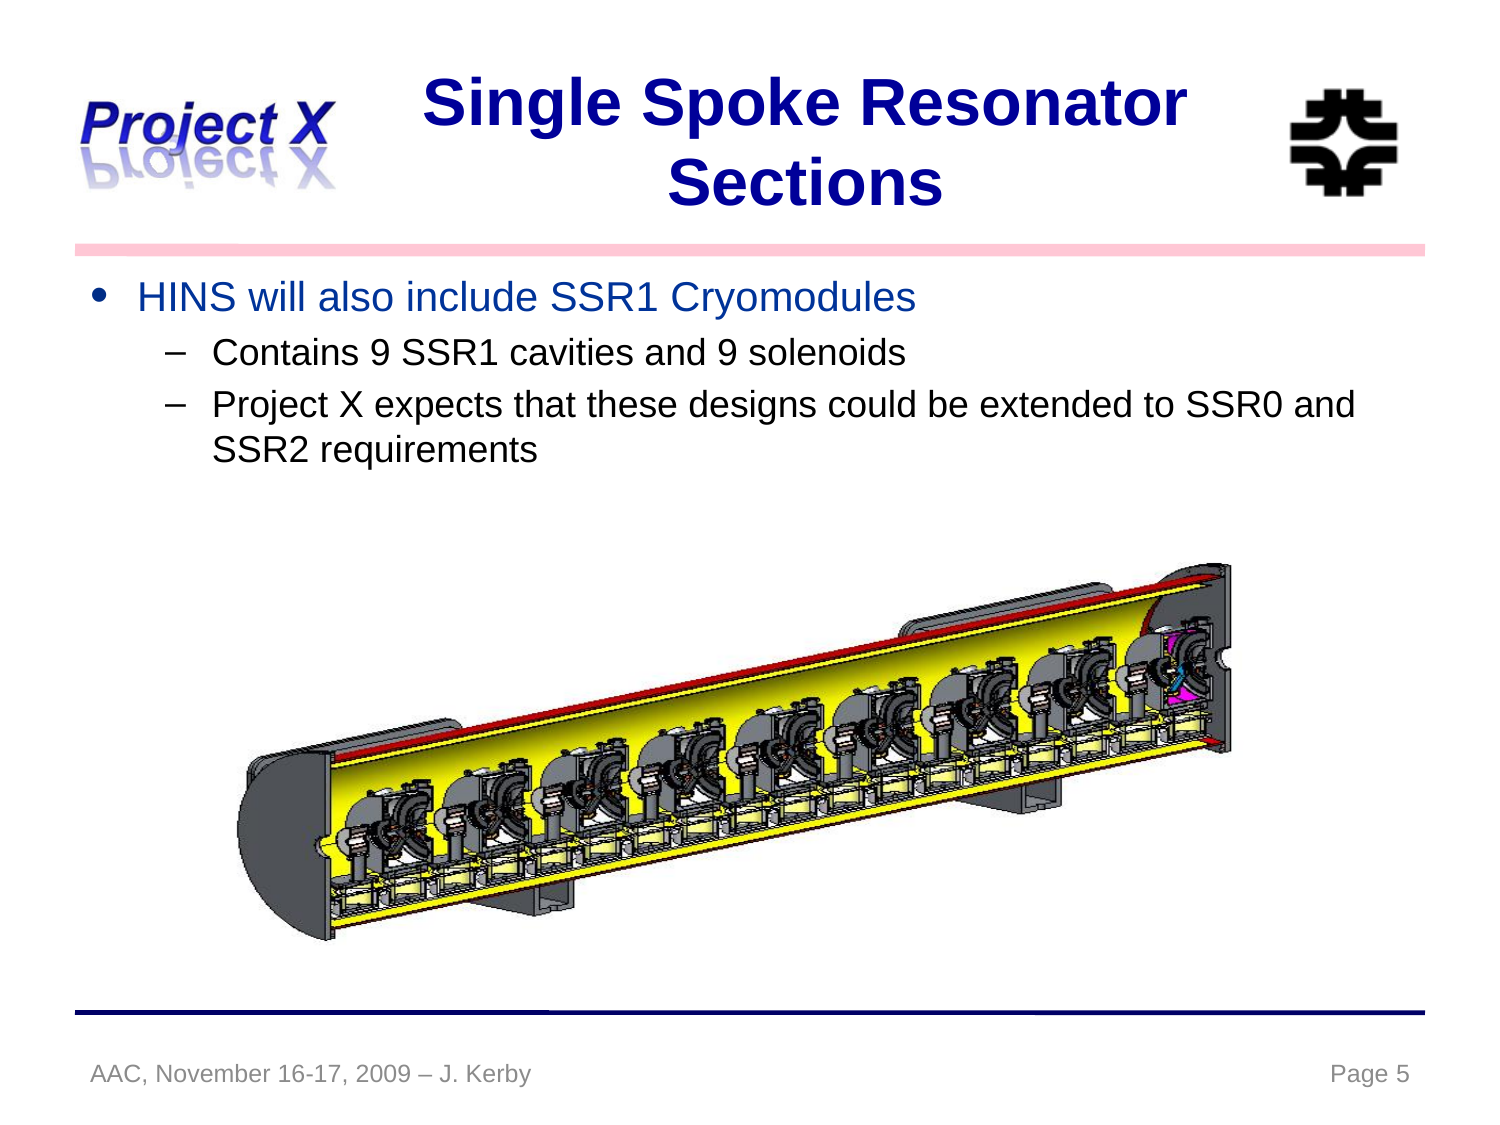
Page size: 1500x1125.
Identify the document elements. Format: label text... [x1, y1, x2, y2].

picture [212, 487, 1275, 989]
picture [1287, 87, 1400, 200]
footer AAC, November 16-17, 2009 – J. Kerby [75, 1042, 688, 1103]
list HINS will also include SSR1 Cryomodules Contains 9 SSR1 cavities and 9 solenoids Project X expects that these designs could be extended to SSR0 and SSR2 requirements [75, 262, 1425, 1005]
title Single Spoke Resonator Sections [350, 45, 1263, 233]
picture [75, 99, 338, 194]
slide_number Page 5 [1074, 1042, 1425, 1103]
